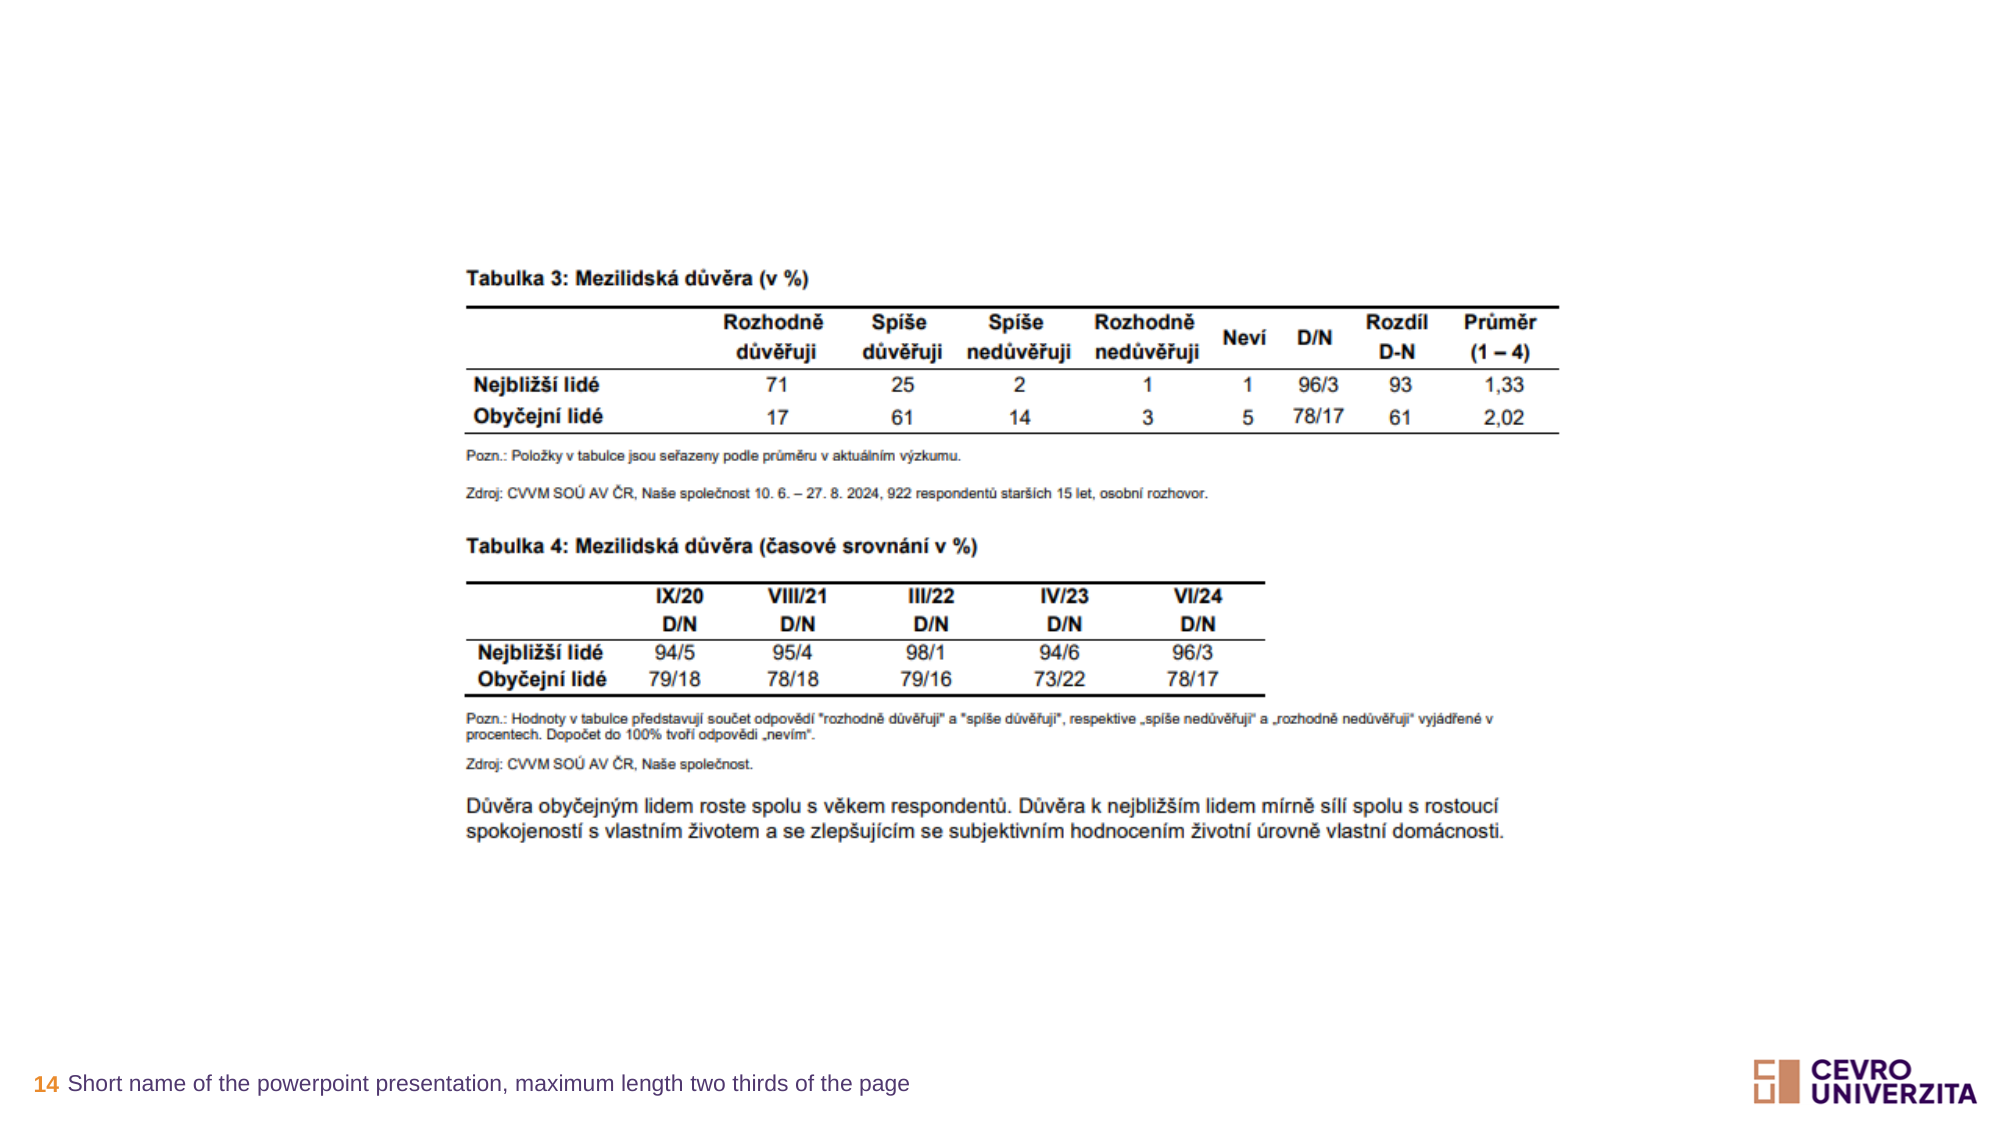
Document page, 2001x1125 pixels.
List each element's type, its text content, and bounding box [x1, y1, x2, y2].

slide_number 14 [14, 1053, 59, 1114]
picture [443, 259, 1586, 915]
picture [1863, 1059, 1979, 1106]
footer Short name of the powerpoint presentation, maximum length two thirds of the page [67, 1052, 1863, 1113]
